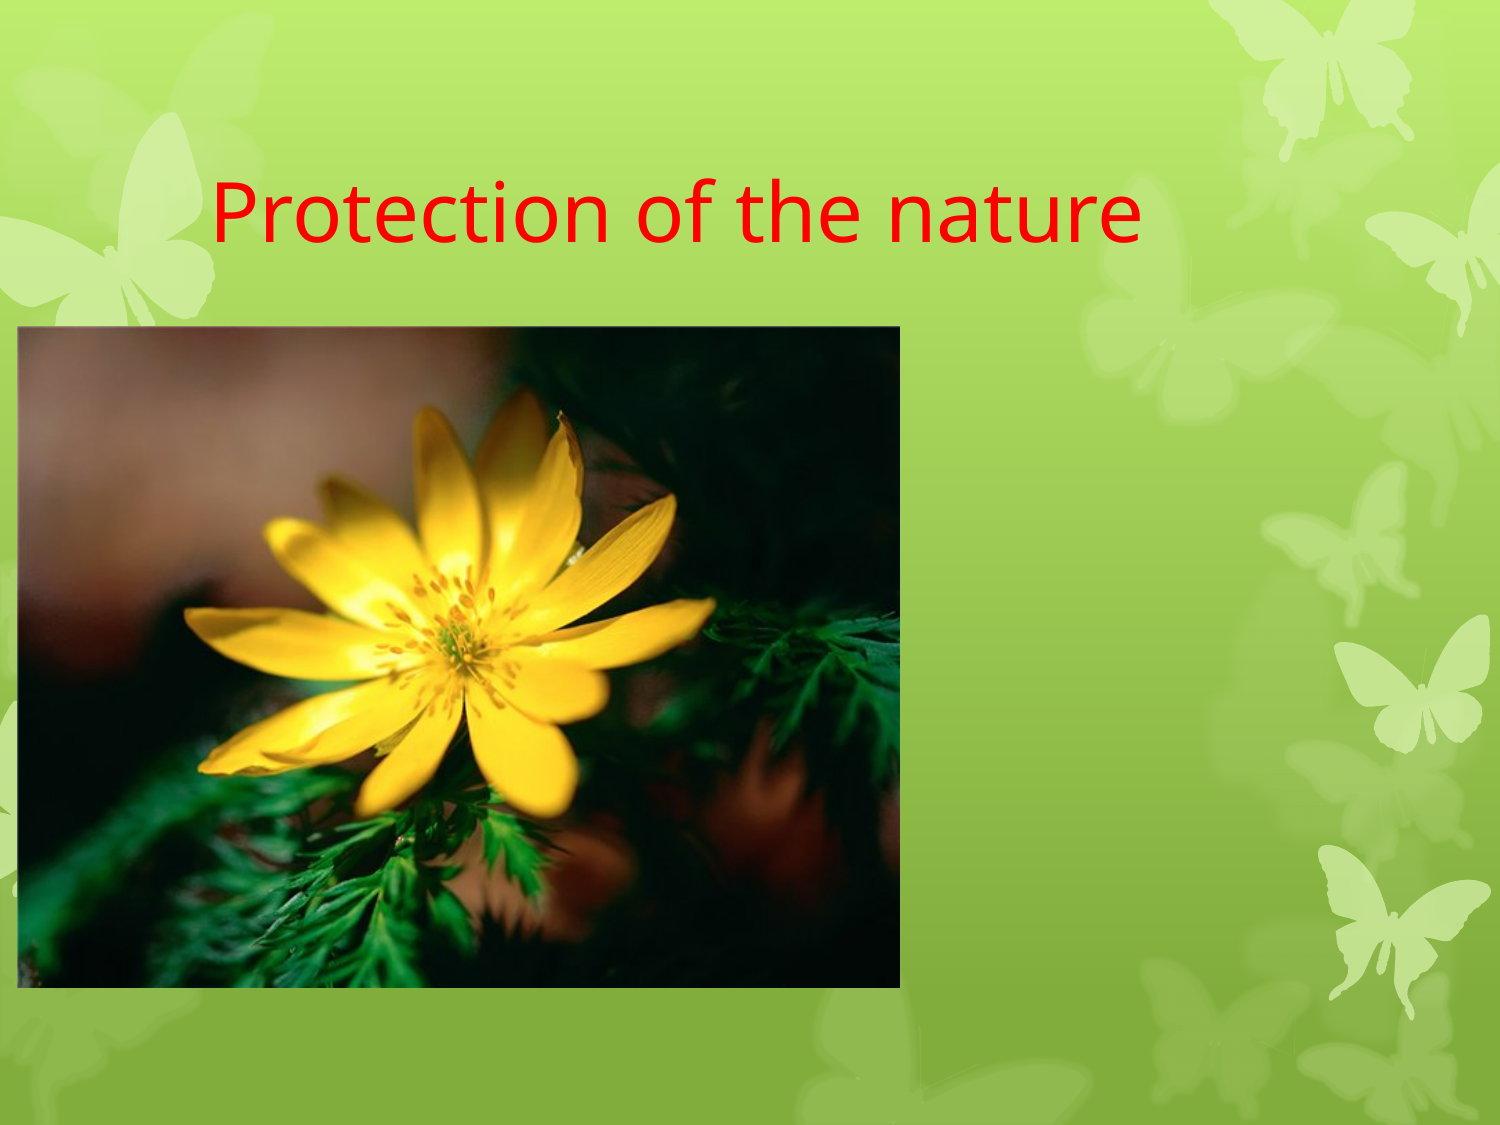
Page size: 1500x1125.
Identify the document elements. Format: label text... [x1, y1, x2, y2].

title Protection of the nature [194, 113, 1304, 268]
subtitle [903, 326, 1464, 941]
picture [17, 325, 901, 989]
